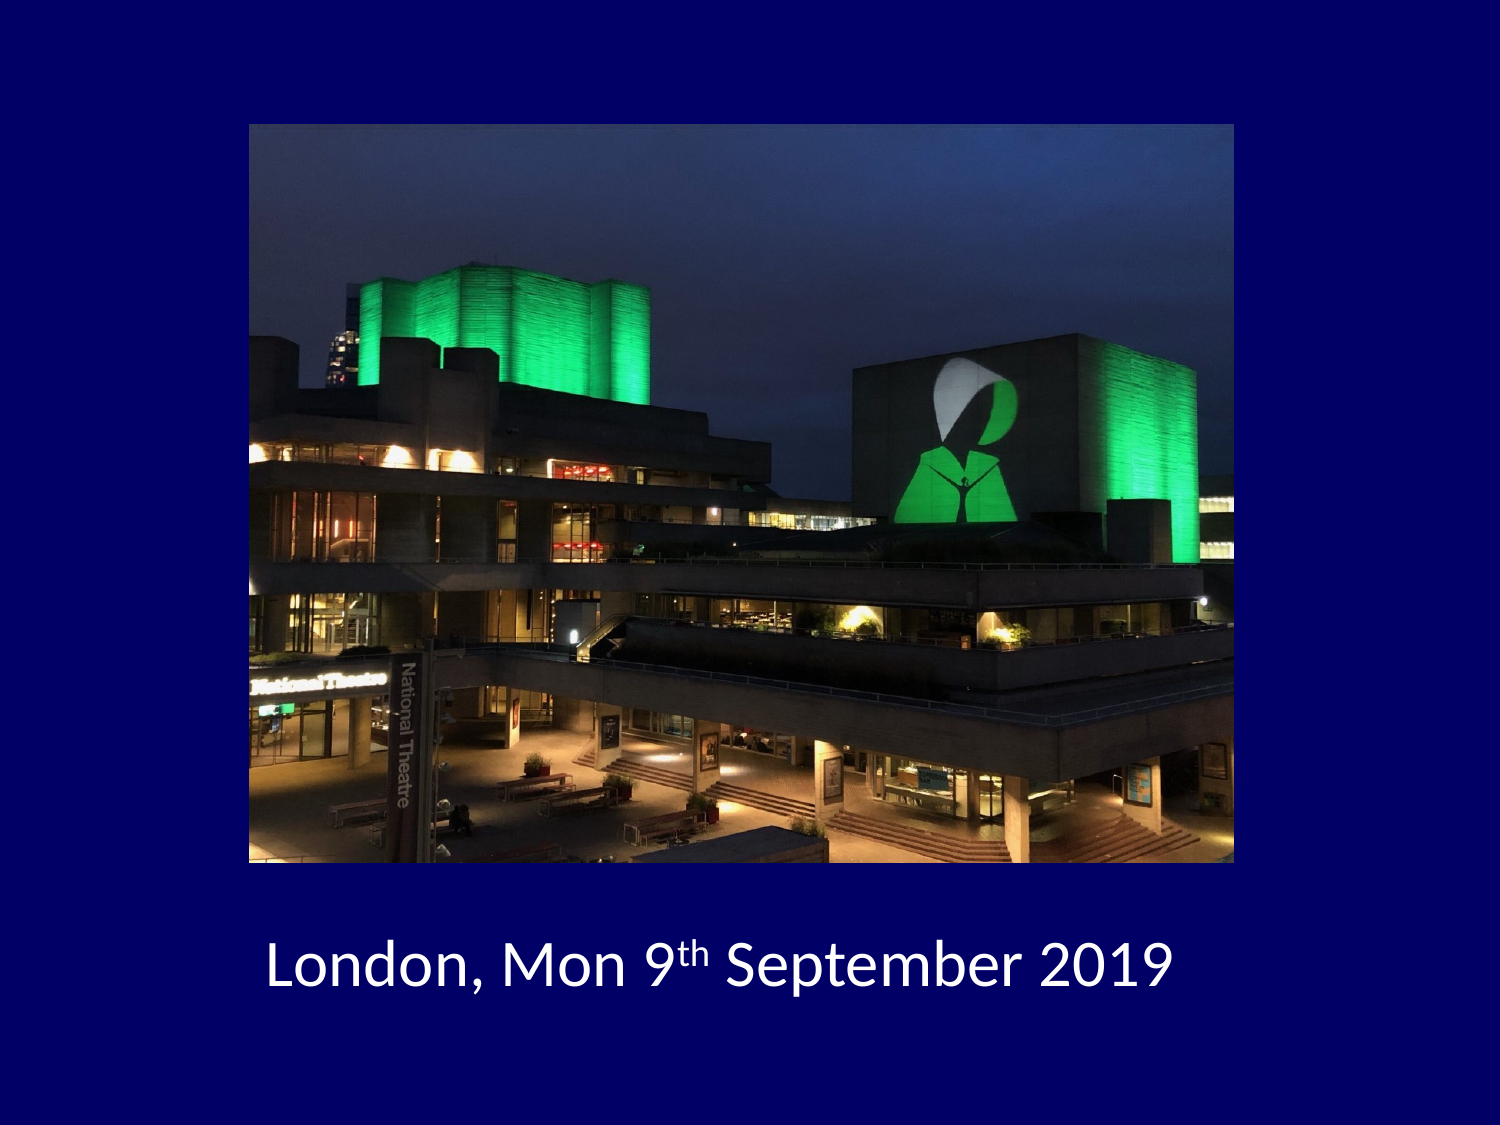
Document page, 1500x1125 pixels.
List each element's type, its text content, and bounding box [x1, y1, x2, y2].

text_box London, Mon 9th September 2019 [251, 912, 1477, 1008]
picture [249, 124, 1234, 863]
